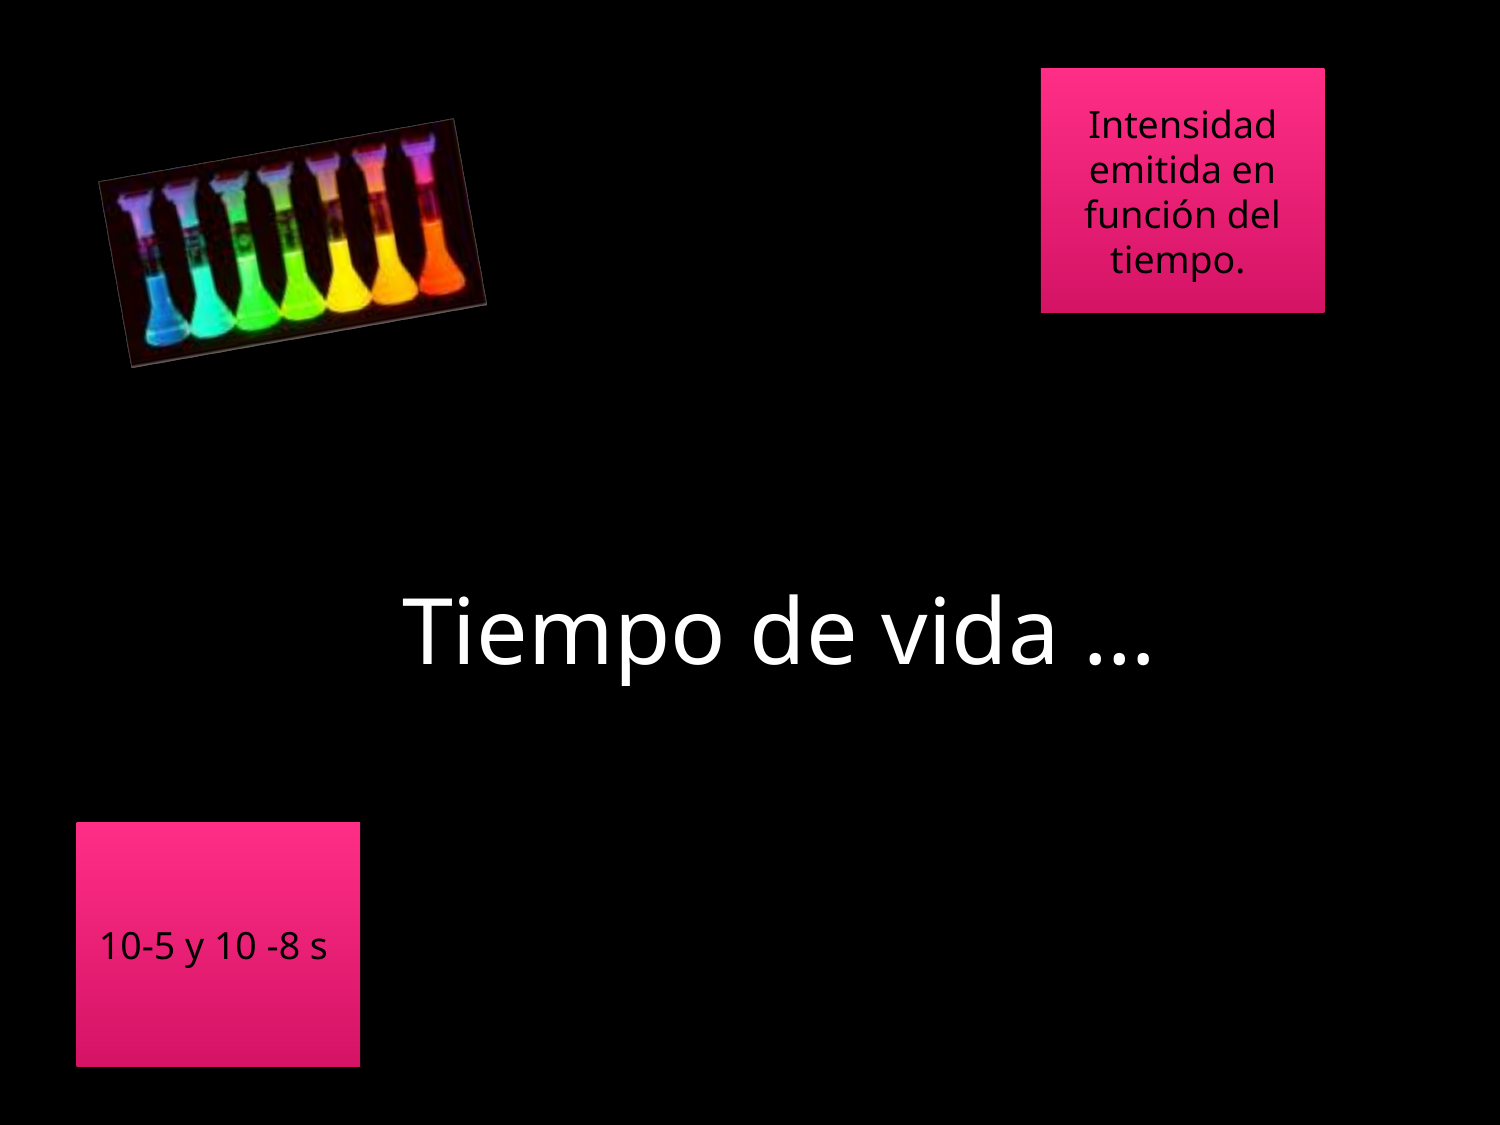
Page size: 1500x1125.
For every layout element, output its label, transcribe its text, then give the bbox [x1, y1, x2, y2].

text_box Tiempo de vida … [147, 468, 1412, 788]
picture [100, 120, 486, 367]
text_box 10-5 y 10 -8 s [76, 822, 361, 1067]
text_box Intensidad emitida en función del tiempo. [1040, 68, 1325, 313]
